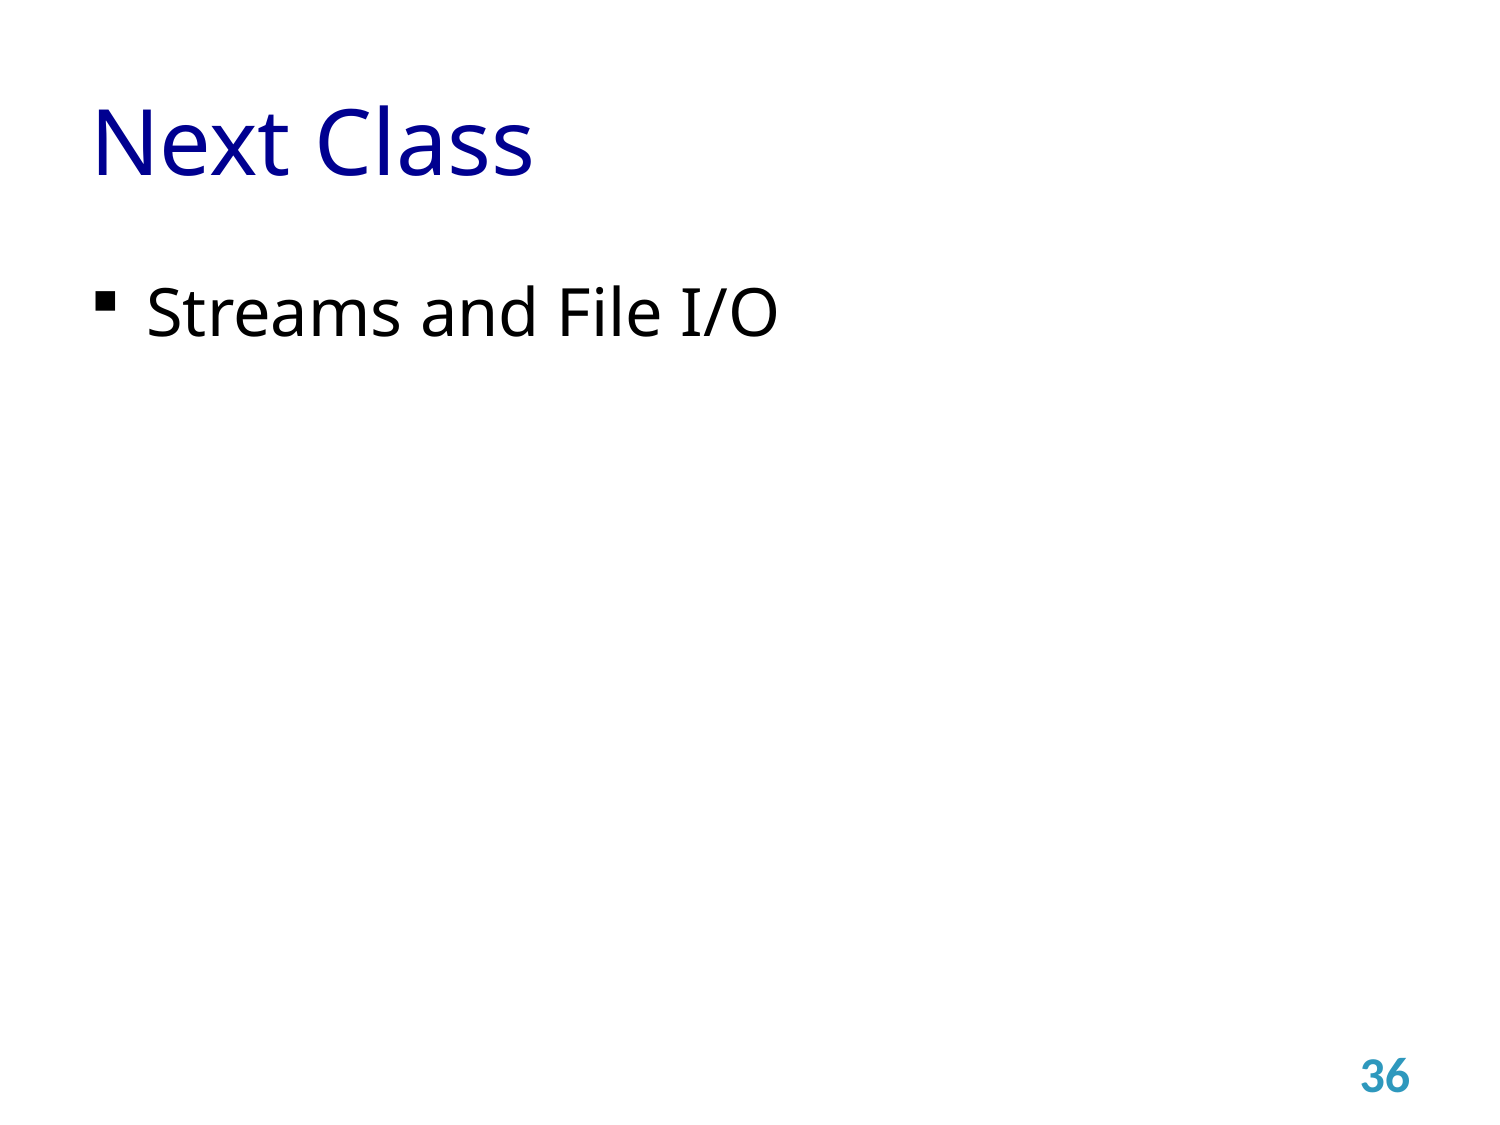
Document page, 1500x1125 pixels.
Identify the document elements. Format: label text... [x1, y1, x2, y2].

list Streams and File I/O [75, 262, 1425, 1005]
slide_number 36 [1074, 1042, 1425, 1103]
title Next Class [75, 45, 1425, 233]
